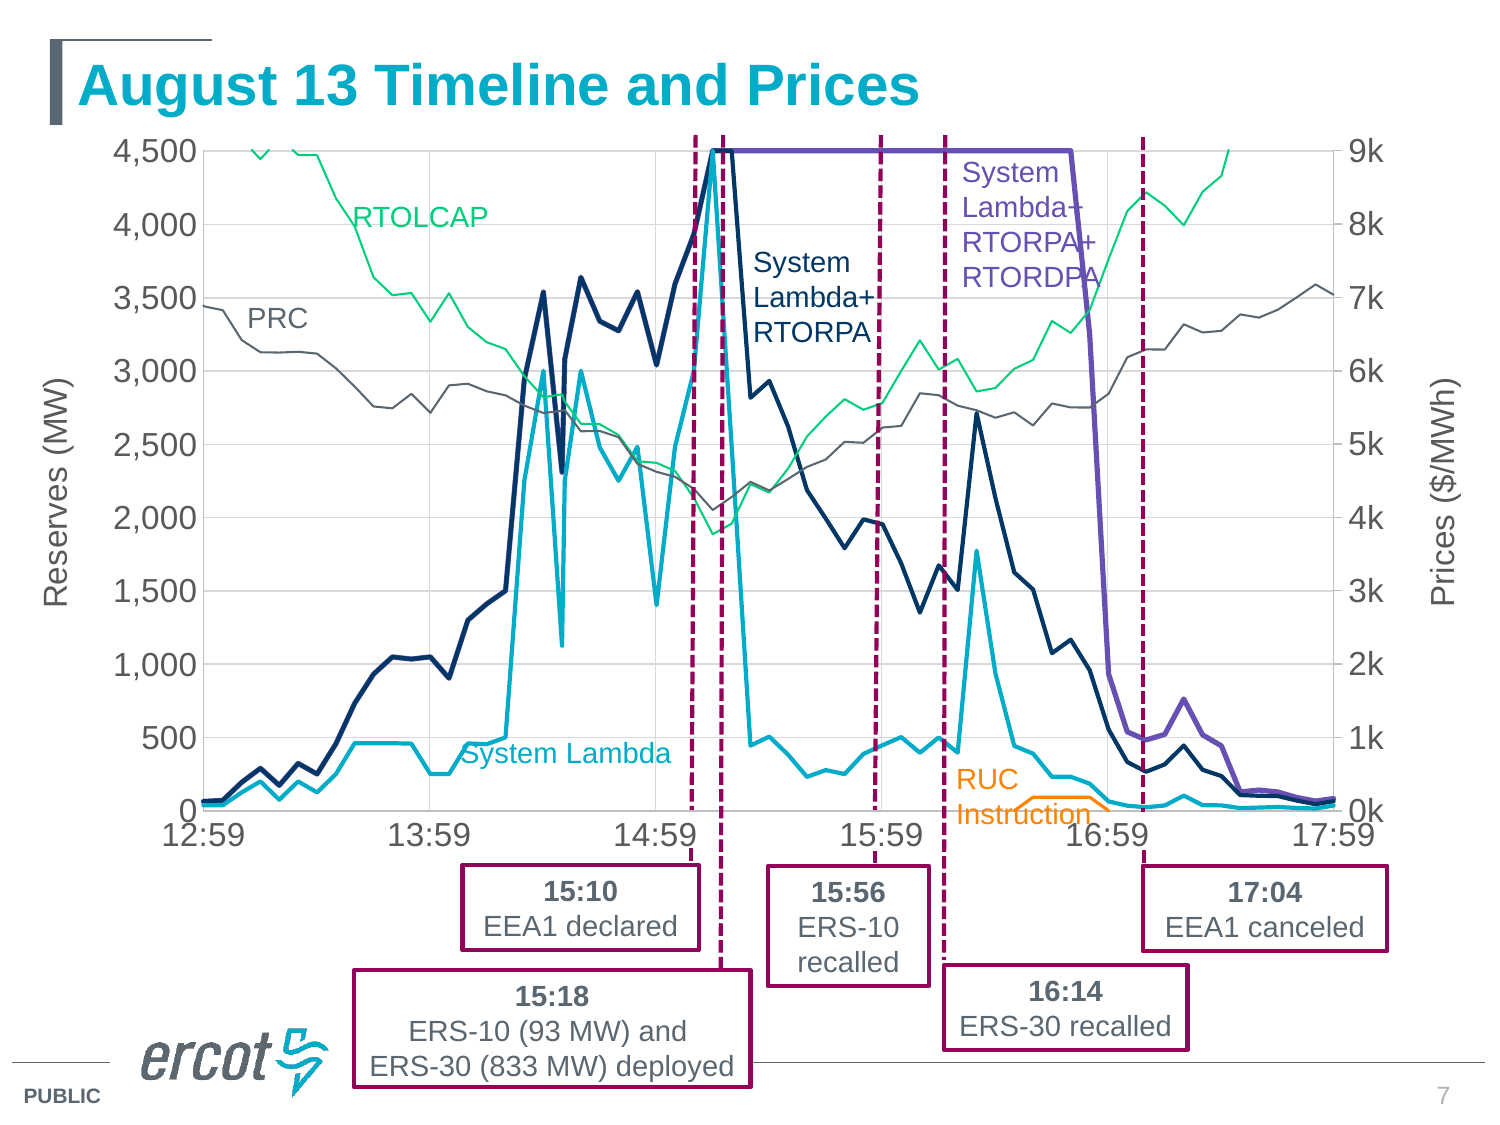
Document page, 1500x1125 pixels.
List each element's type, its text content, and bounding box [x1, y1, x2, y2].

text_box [767, 134, 930, 988]
slide_number 7 [1400, 1076, 1488, 1113]
chart [0, 117, 1500, 868]
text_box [1142, 137, 1388, 952]
title August 13 Timeline and Prices [62, 39, 1450, 116]
picture [137, 1024, 332, 1100]
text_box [943, 134, 1188, 1051]
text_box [353, 134, 751, 1088]
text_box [462, 134, 700, 951]
